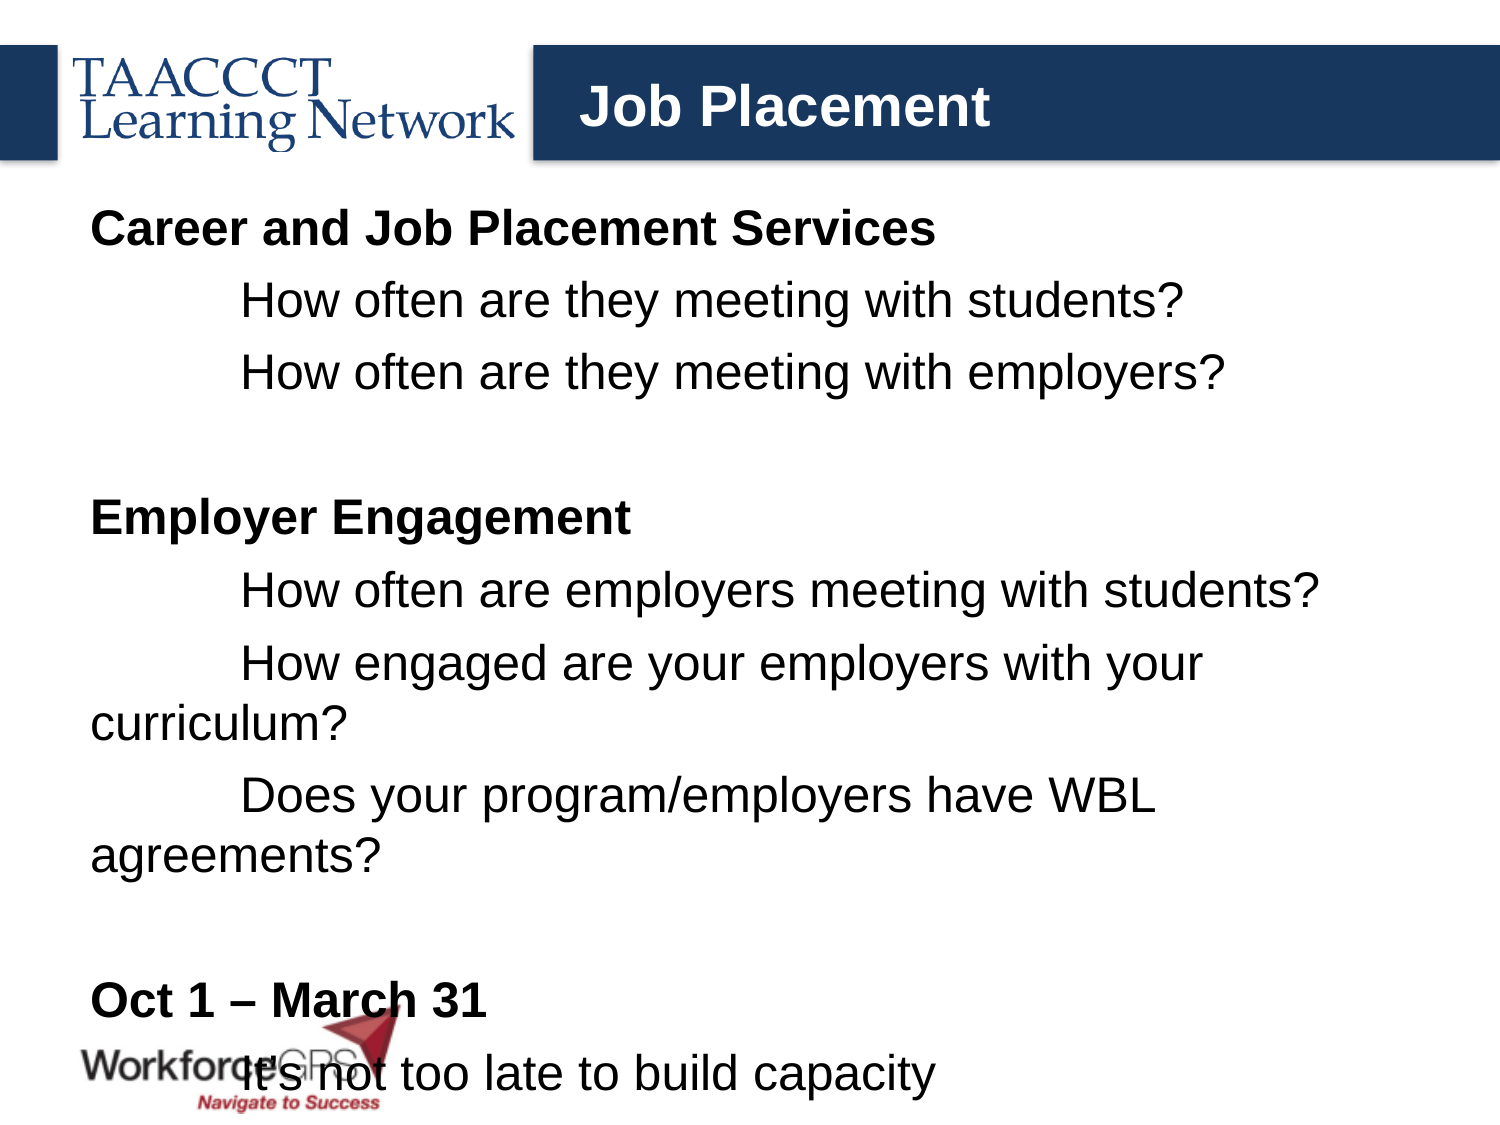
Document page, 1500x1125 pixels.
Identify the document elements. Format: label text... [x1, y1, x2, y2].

picture [78, 1005, 404, 1114]
list Career and Job Placement Services How often are they meeting with students? How often are they meeting with employers? Employer Engagement How often are employers meeting with students? How engaged are your employers with your curriculum? Does your program/employers have WBL agreements? Oct 1 – March 31 It’s not too late to build capacity [75, 187, 1425, 1005]
title Job Placement [564, 45, 1425, 161]
